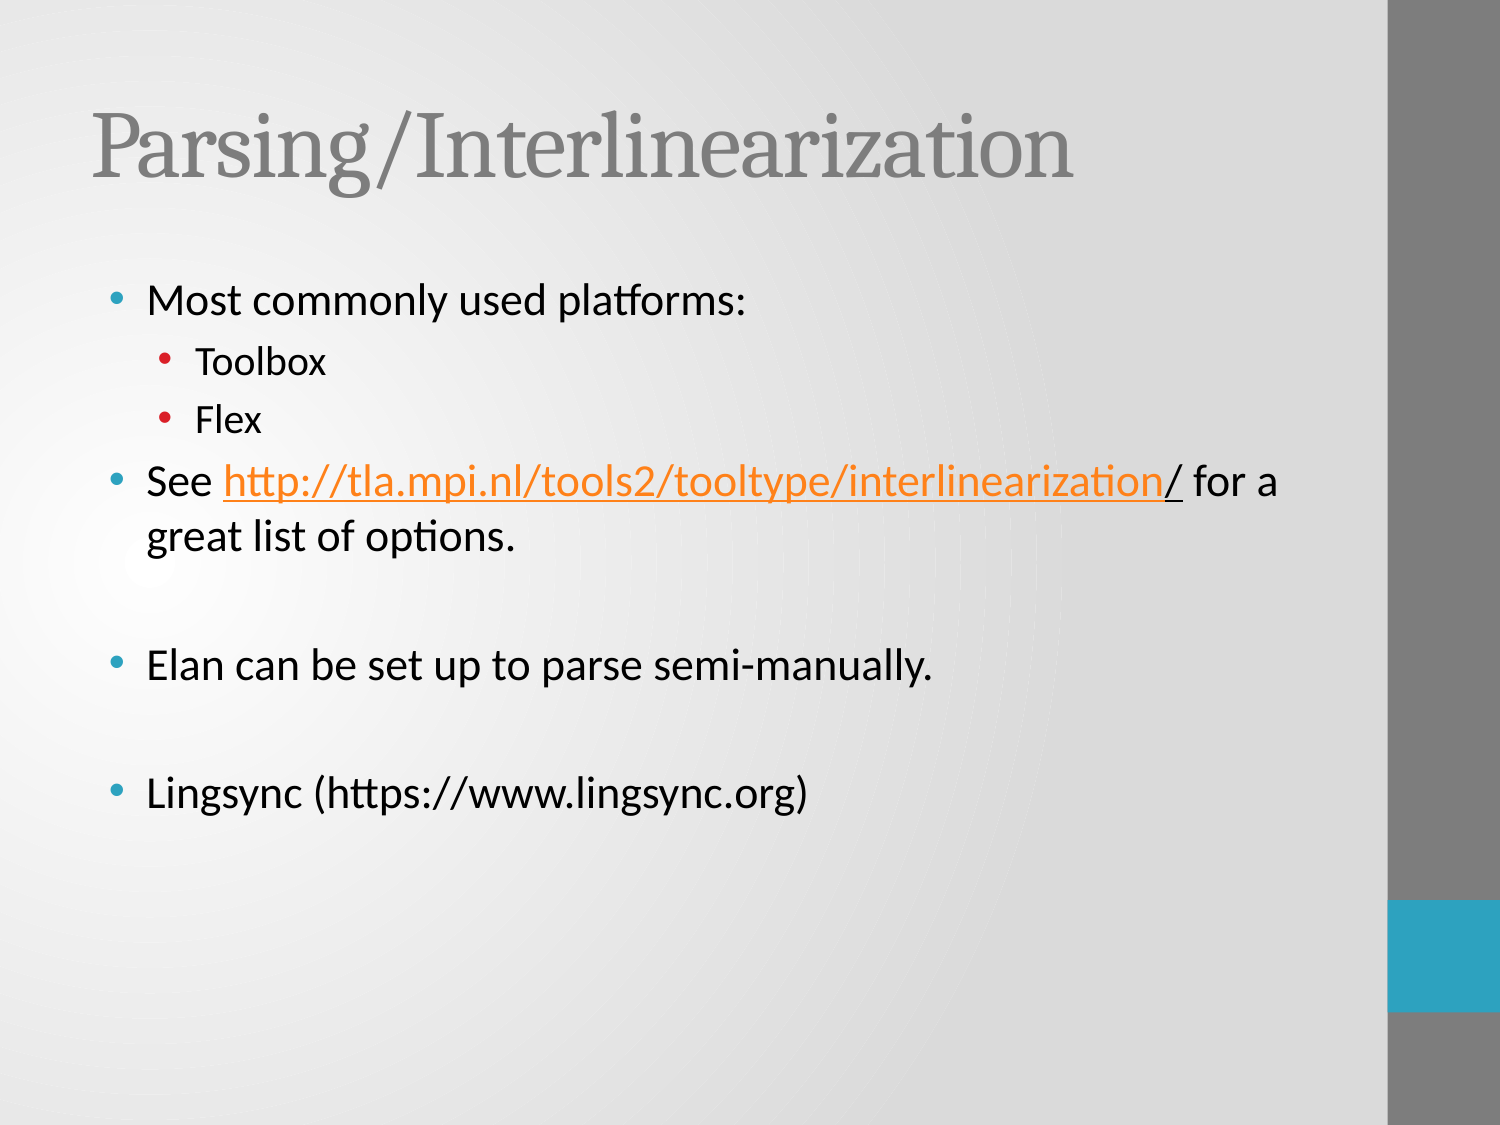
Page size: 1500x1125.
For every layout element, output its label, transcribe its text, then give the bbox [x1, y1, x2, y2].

list Most commonly used platforms: Toolbox Flex See http://tla.mpi.nl/tools2/tooltype/interlinearization/ for a great list of options. Elan can be set up to parse semi-manually. Lingsync (https://www.lingsync.org) [75, 262, 1325, 1050]
title Parsing/Interlinearization [75, 45, 1325, 233]
